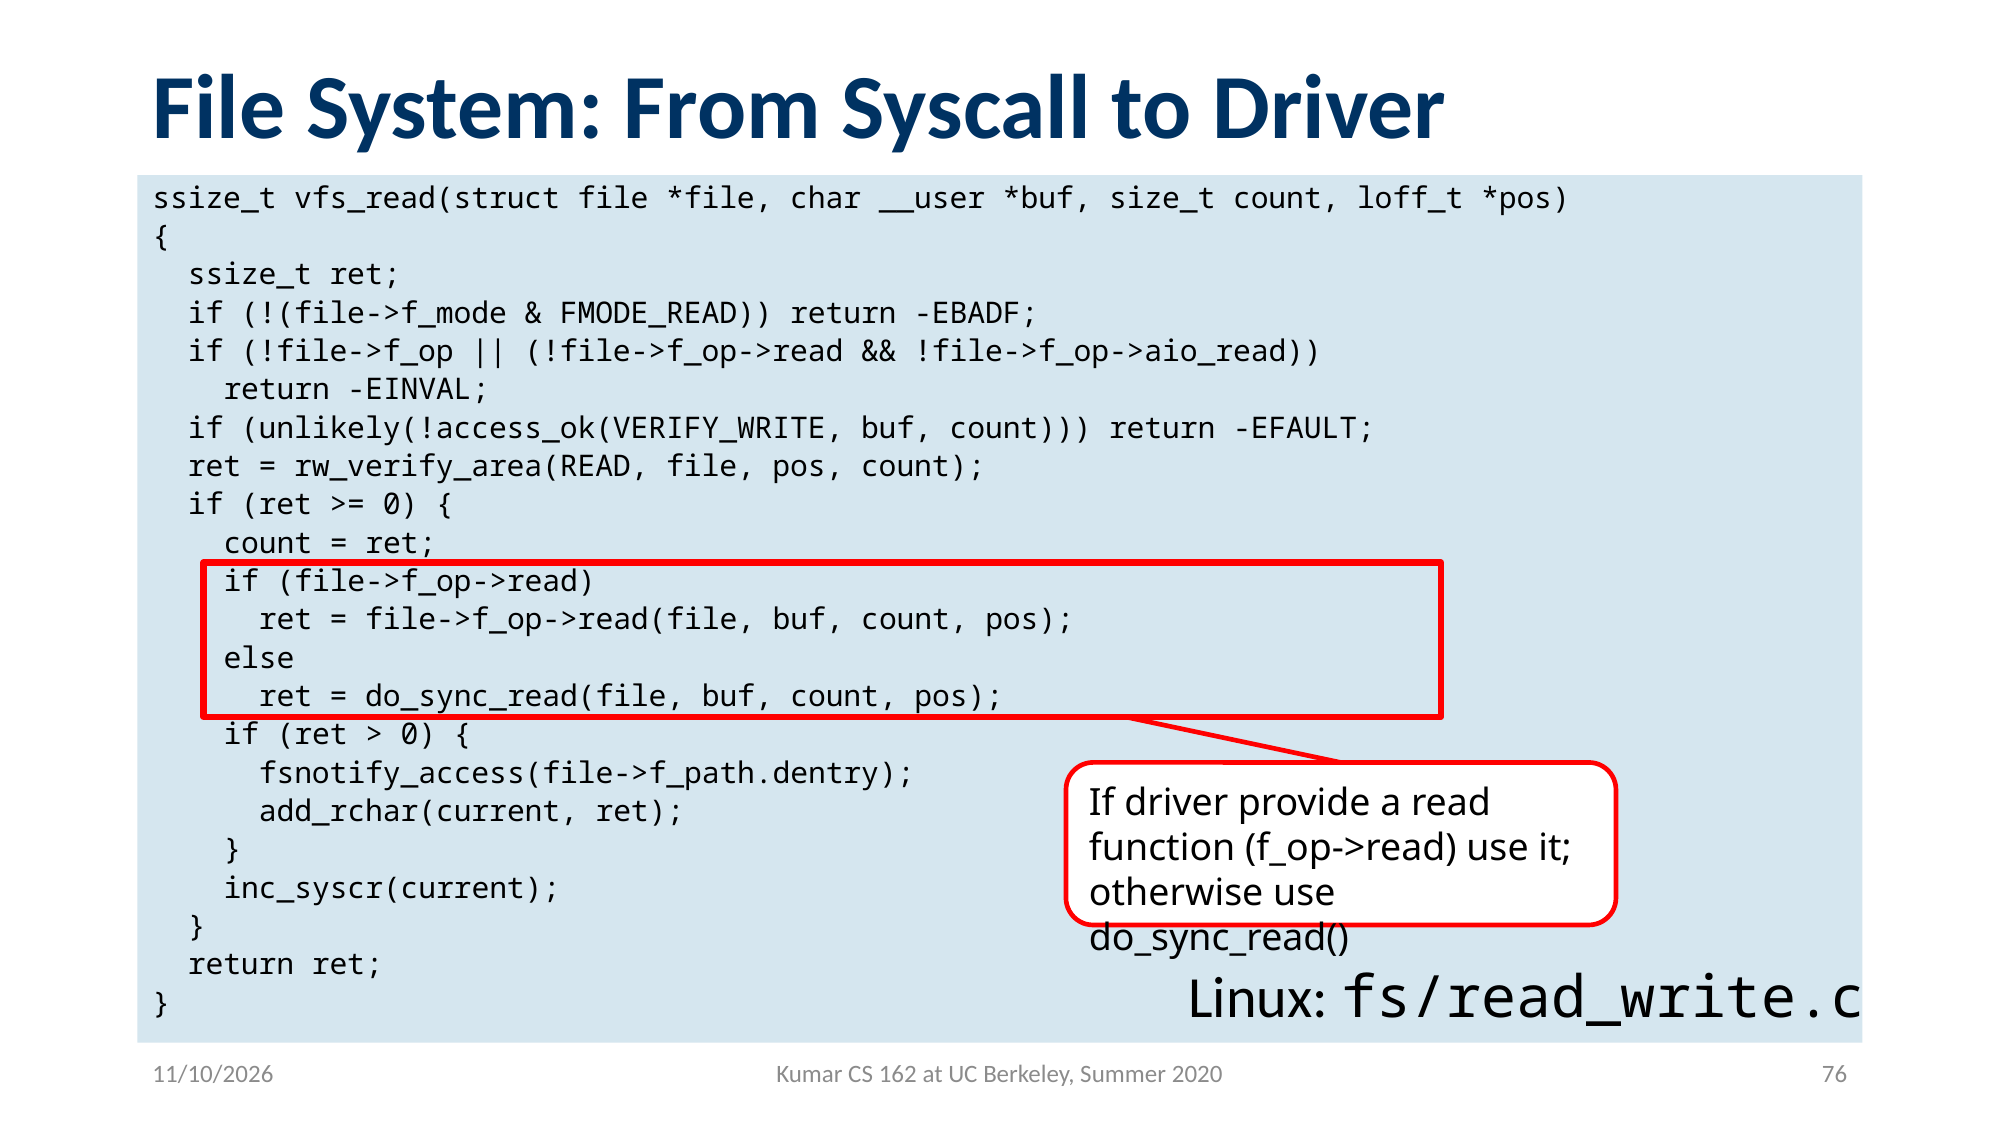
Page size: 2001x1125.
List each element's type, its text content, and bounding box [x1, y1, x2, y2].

slide_number 76 [1412, 1042, 1863, 1103]
footer Kumar CS 162 at UC Berkeley, Summer 2020 [662, 1042, 1338, 1103]
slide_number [137, 1042, 588, 1103]
list ssize_t vfs_read(struct file *file, char __user *buf, size_t count, loff_t *pos) { ssize_t ret; if (!(file->f_mode & FMODE_READ)) return -EBADF; if (!file->f_op || (!file->f_op->read && !file->f_op->aio_read)) return -EINVAL; if (unlikely(!access_ok(VERIFY_WRITE, buf, count))) return -EFAULT; ret = rw_verify_area(READ, file, pos, count); if (ret >= 0) { count = ret; if (file->f_op->read) ret = file->f_op->read(file, buf, count, pos); else ret = do_sync_read(file, buf, count, pos); if (ret > 0) { fsnotify_access(file->f_path.dentry); add_rchar(current, ret); } inc_syscr(current); } return ret; } [137, 175, 1863, 1043]
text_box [203, 562, 1616, 925]
text_box Linux: fs/read_write.c [1173, 951, 1881, 1037]
title File System: From Syscall to Driver [137, 0, 1863, 175]
